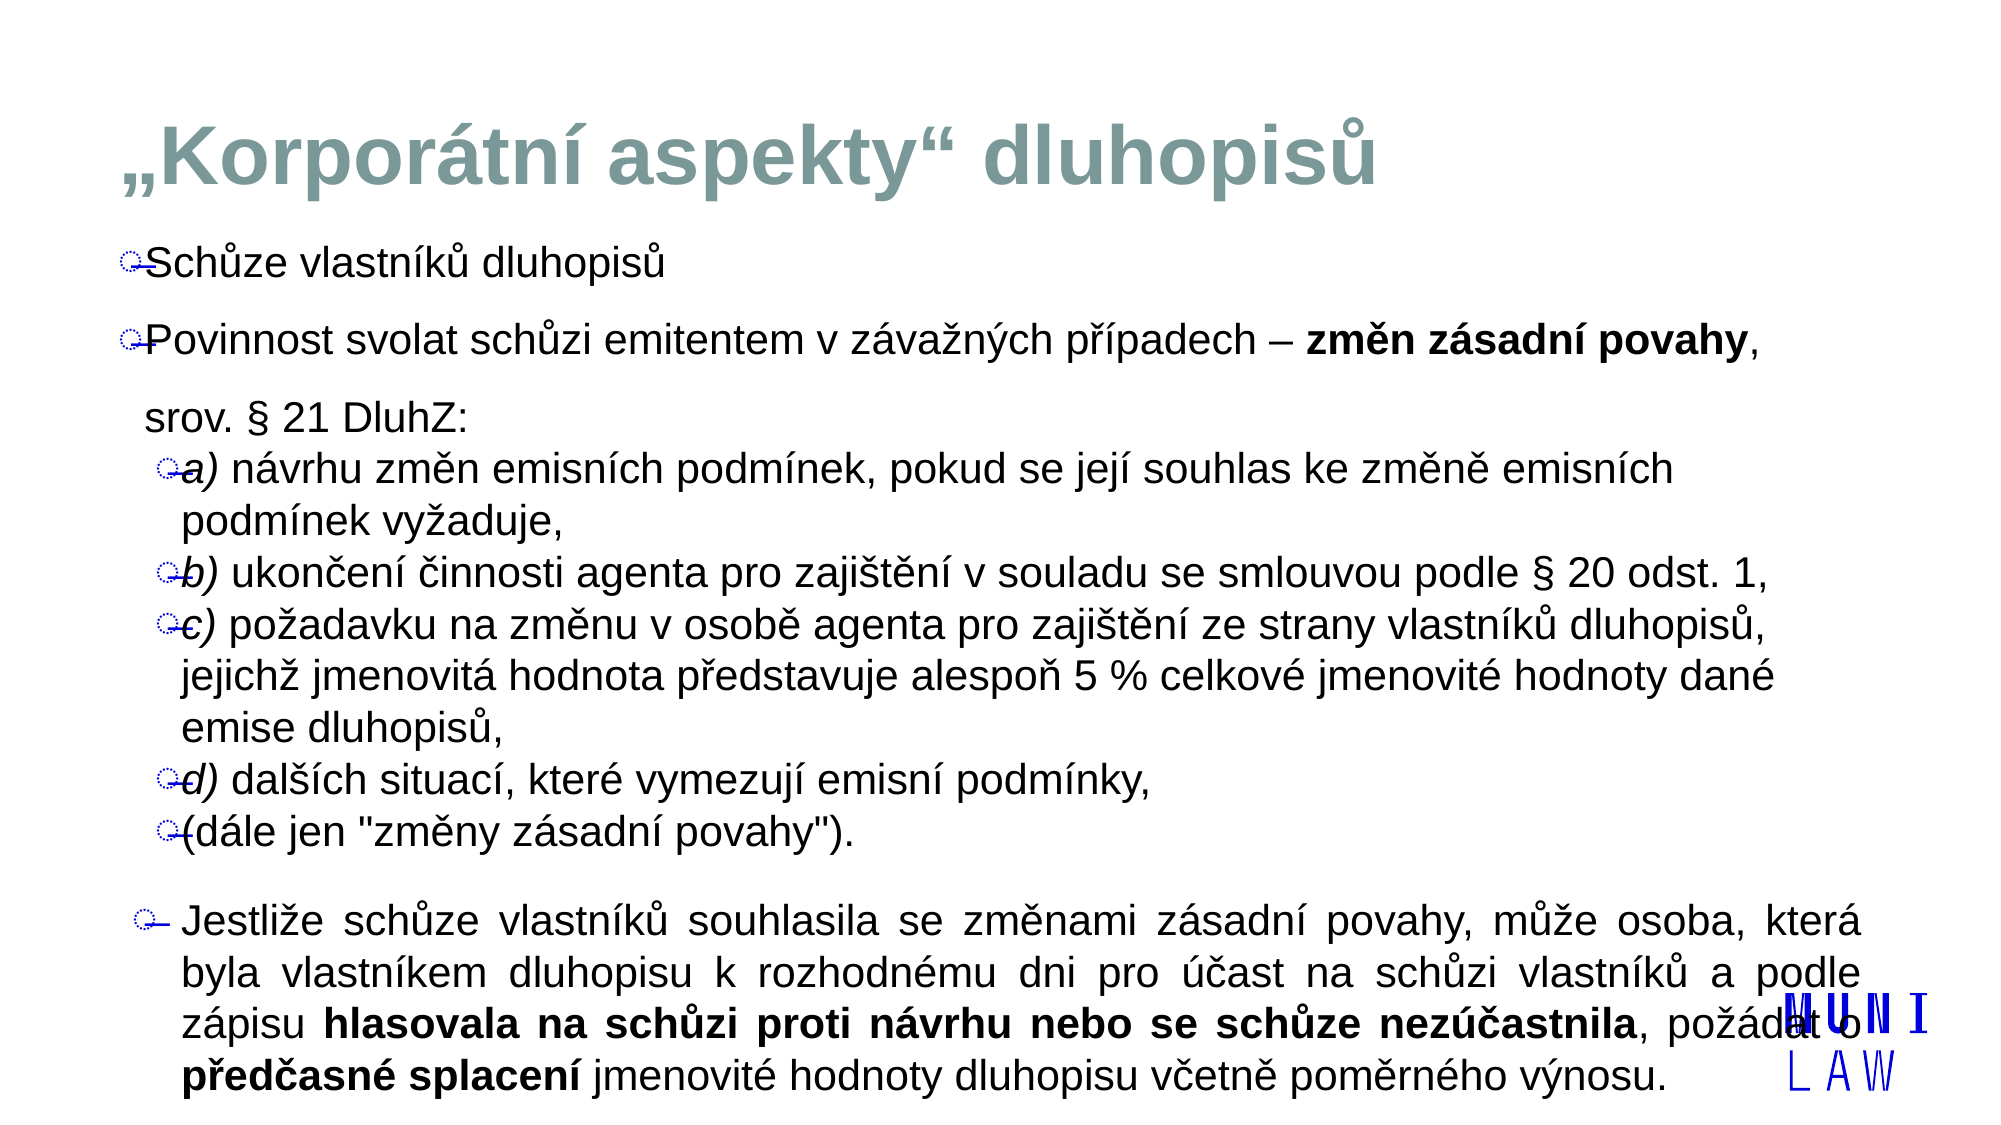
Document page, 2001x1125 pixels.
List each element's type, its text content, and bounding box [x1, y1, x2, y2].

list Schůze vlastníků dluhopisů Povinnost svolat schůzi emitentem v závažných případech – změn zásadní povahy, srov. § 21 DluhZ: a) návrhu změn emisních podmínek, pokud se její souhlas ke změně emisních podmínek vyžaduje, b) ukončení činnosti agenta pro zajištění v souladu se smlouvou podle § 20 odst. 1, c) požadavku na změnu v osobě agenta pro zajištění ze strany vlastníků dluhopisů, jejichž jmenovitá hodnota představuje alespoň 5 % celkové jmenovité hodnoty dané emise dluhopisů, d) dalších situací, které vymezují emisní podmínky, (dále jen "změny zásadní povahy"). Jestliže schůze vlastníků souhlasila se změnami zásadní povahy, může osoba, která byla vlastníkem dluhopisu k rozhodnému dni pro účast na schůzi vlastníků a podle zápisu hlasovala na schůzi proti návrhu nebo se schůze nezúčastnila, požádat o předčasné splacení jmenovité hodnoty dluhopisu včetně poměrného výnosu. [107, 208, 1863, 1125]
title „Korporátní aspekty“ dluhopisů [118, 118, 1883, 193]
